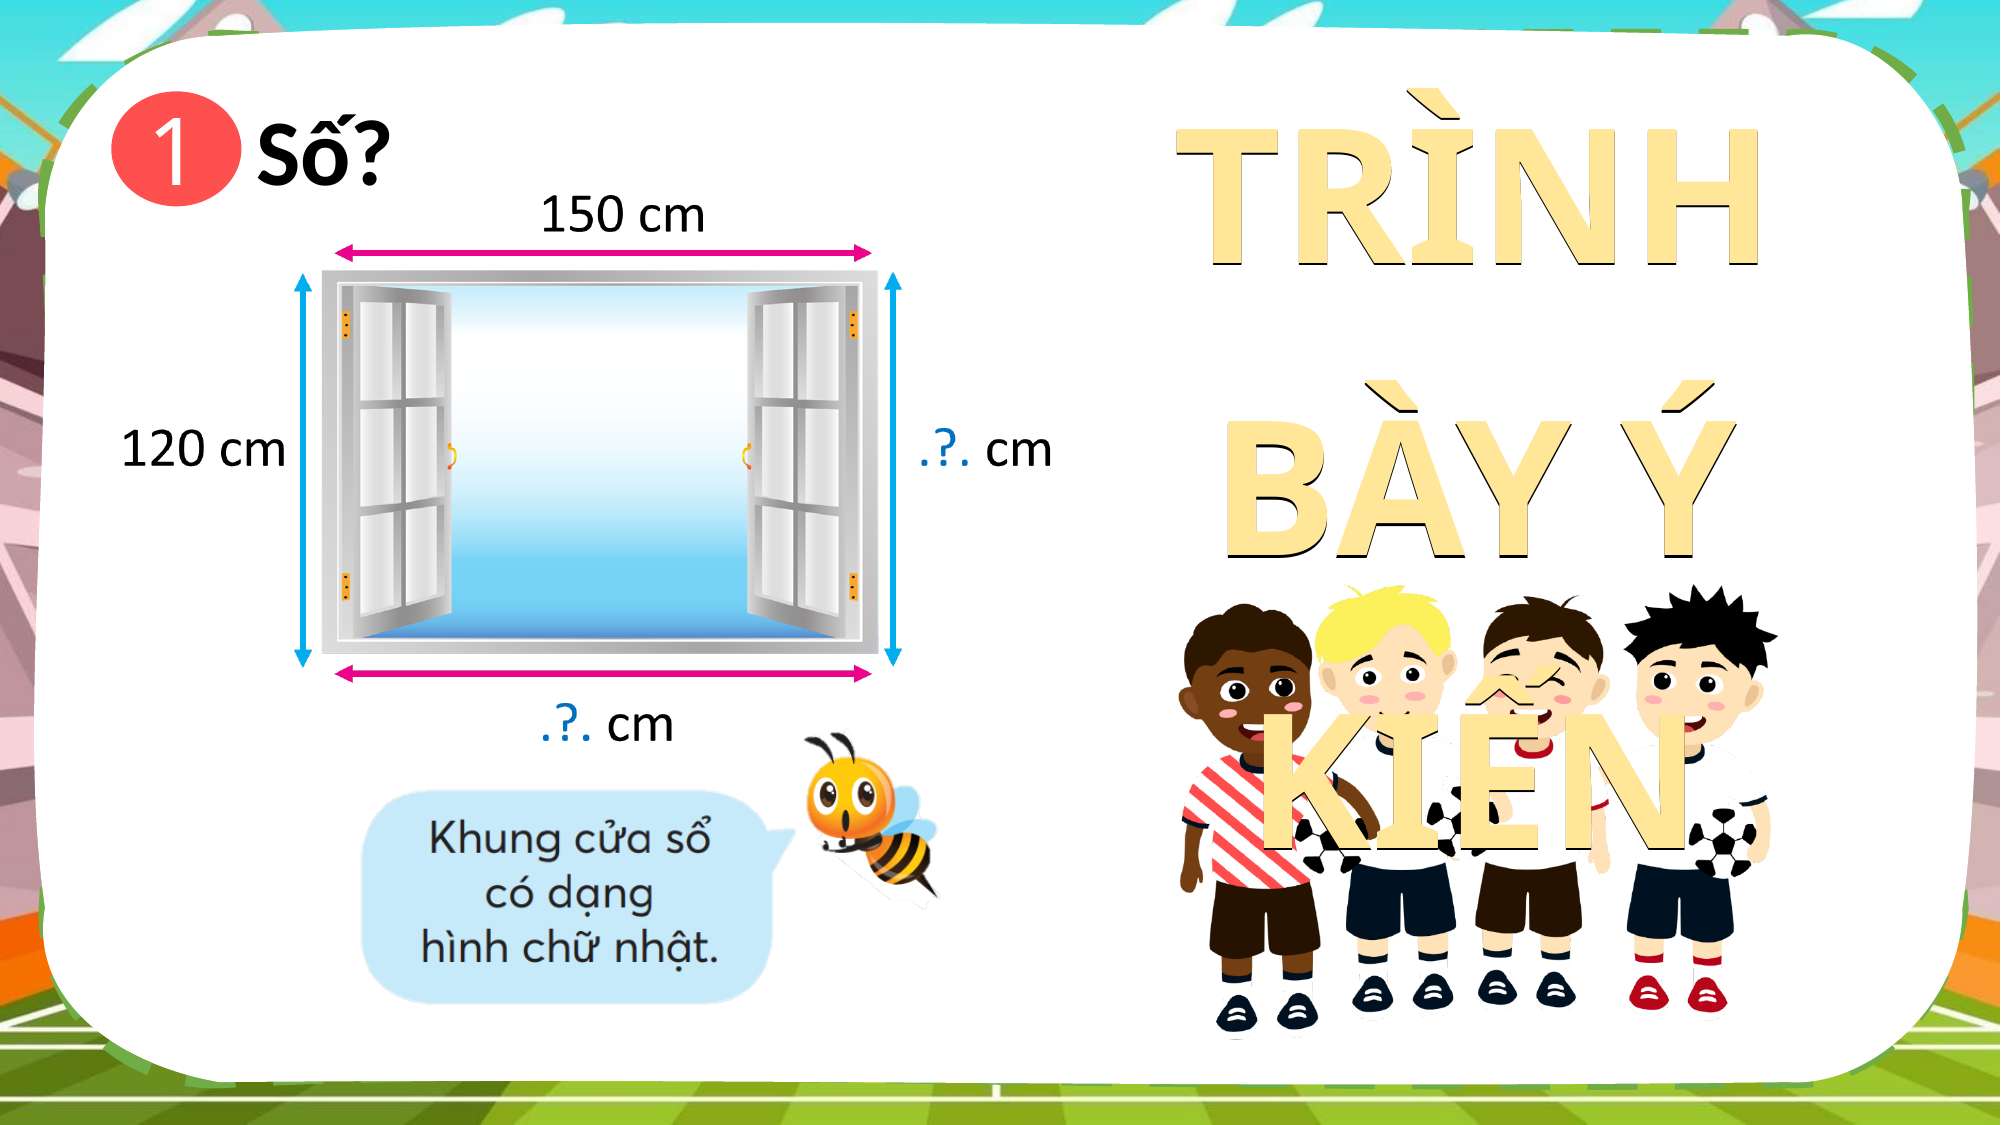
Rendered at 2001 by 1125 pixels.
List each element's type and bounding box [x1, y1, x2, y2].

picture [0, 0, 2000, 1125]
text_box [111, 84, 427, 160]
text_box [1125, 0, 1824, 297]
